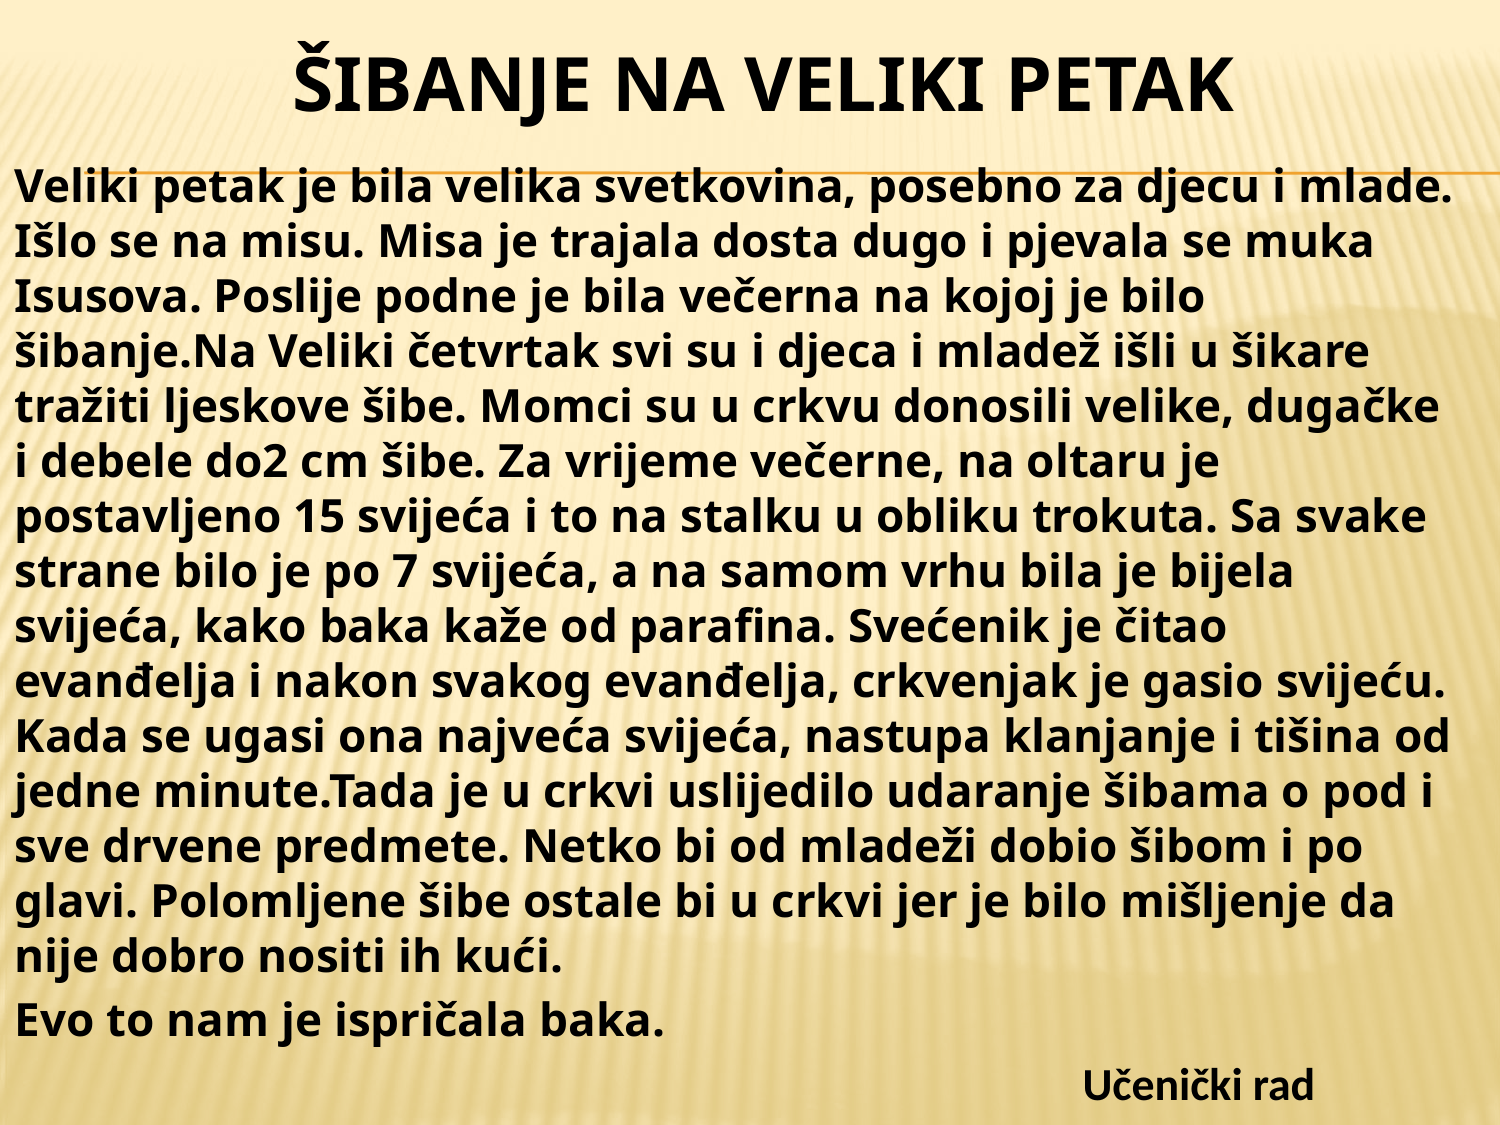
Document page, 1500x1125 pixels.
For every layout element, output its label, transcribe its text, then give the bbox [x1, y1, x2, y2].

list Veliki petak je bila velika svetkovina, posebno za djecu i mlade. Išlo se na misu. Misa je trajala dosta dugo i pjevala se muka Isusova. Poslije podne je bila večerna na kojoj je bilo šibanje.Na Veliki četvrtak svi su i djeca i mladež išli u šikare tražiti ljeskove šibe. Momci su u crkvu donosili velike, dugačke i debele do2 cm šibe. Za vrijeme večerne, na oltaru je postavljeno 15 svijeća i to na stalku u obliku trokuta. Sa svake strane bilo je po 7 svijeća, a na samom vrhu bila je bijela svijeća, kako baka kaže od parafina. Svećenik je čitao evanđelja i nakon svakog evanđelja, crkvenjak je gasio svijeću. Kada se ugasi ona najveća svijeća, nastupa klanjanje i tišina od jedne minute.Tada je u crkvi uslijedilo udaranje šibama o pod i sve drvene predmete. Netko bi od mladeži dobio šibom i po glavi. Polomljene šibe ostale bi u crkvi jer je bilo mišljenje da nije dobro nositi ih kući. Evo to nam je ispričala baka. Učenički rad [0, 149, 1471, 1059]
title ŠIBANJE NA VELIKI PETAK [88, 19, 1439, 145]
